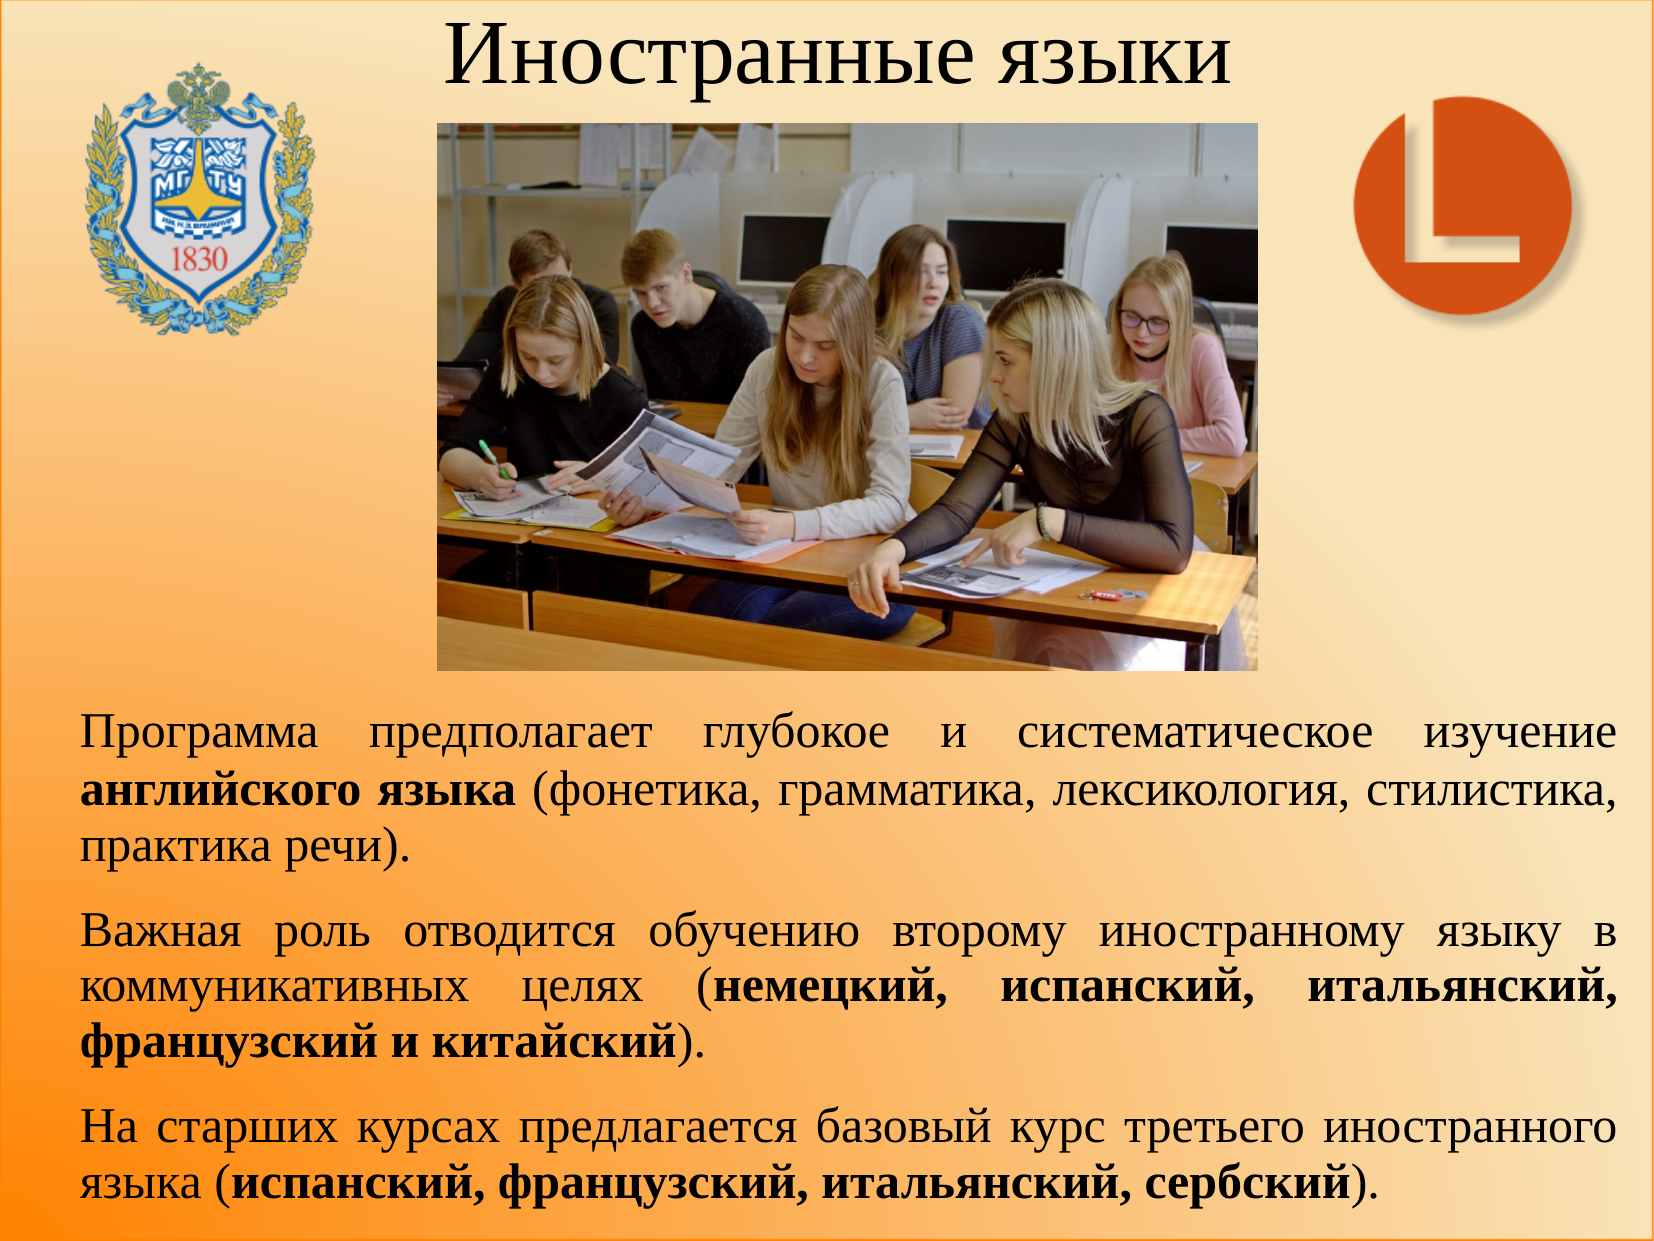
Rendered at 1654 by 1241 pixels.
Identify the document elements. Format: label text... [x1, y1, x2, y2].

title Иностранные языки [342, 17, 1335, 89]
picture [0, 0, 1654, 1241]
list Программа предполагает глубокое и систематическое изучение английского языка (фонетика, грамматика, лексикология, стилистика, практика речи). Важная роль отводится обучению второму иностранному языку в коммуникативных целях (немецкий, испанский, итальянский, французский и китайский). На старших курсах предлагается базовый курс третьего иностранного языка (испанский, французский, итальянский, сербский). [23, 690, 1619, 1241]
